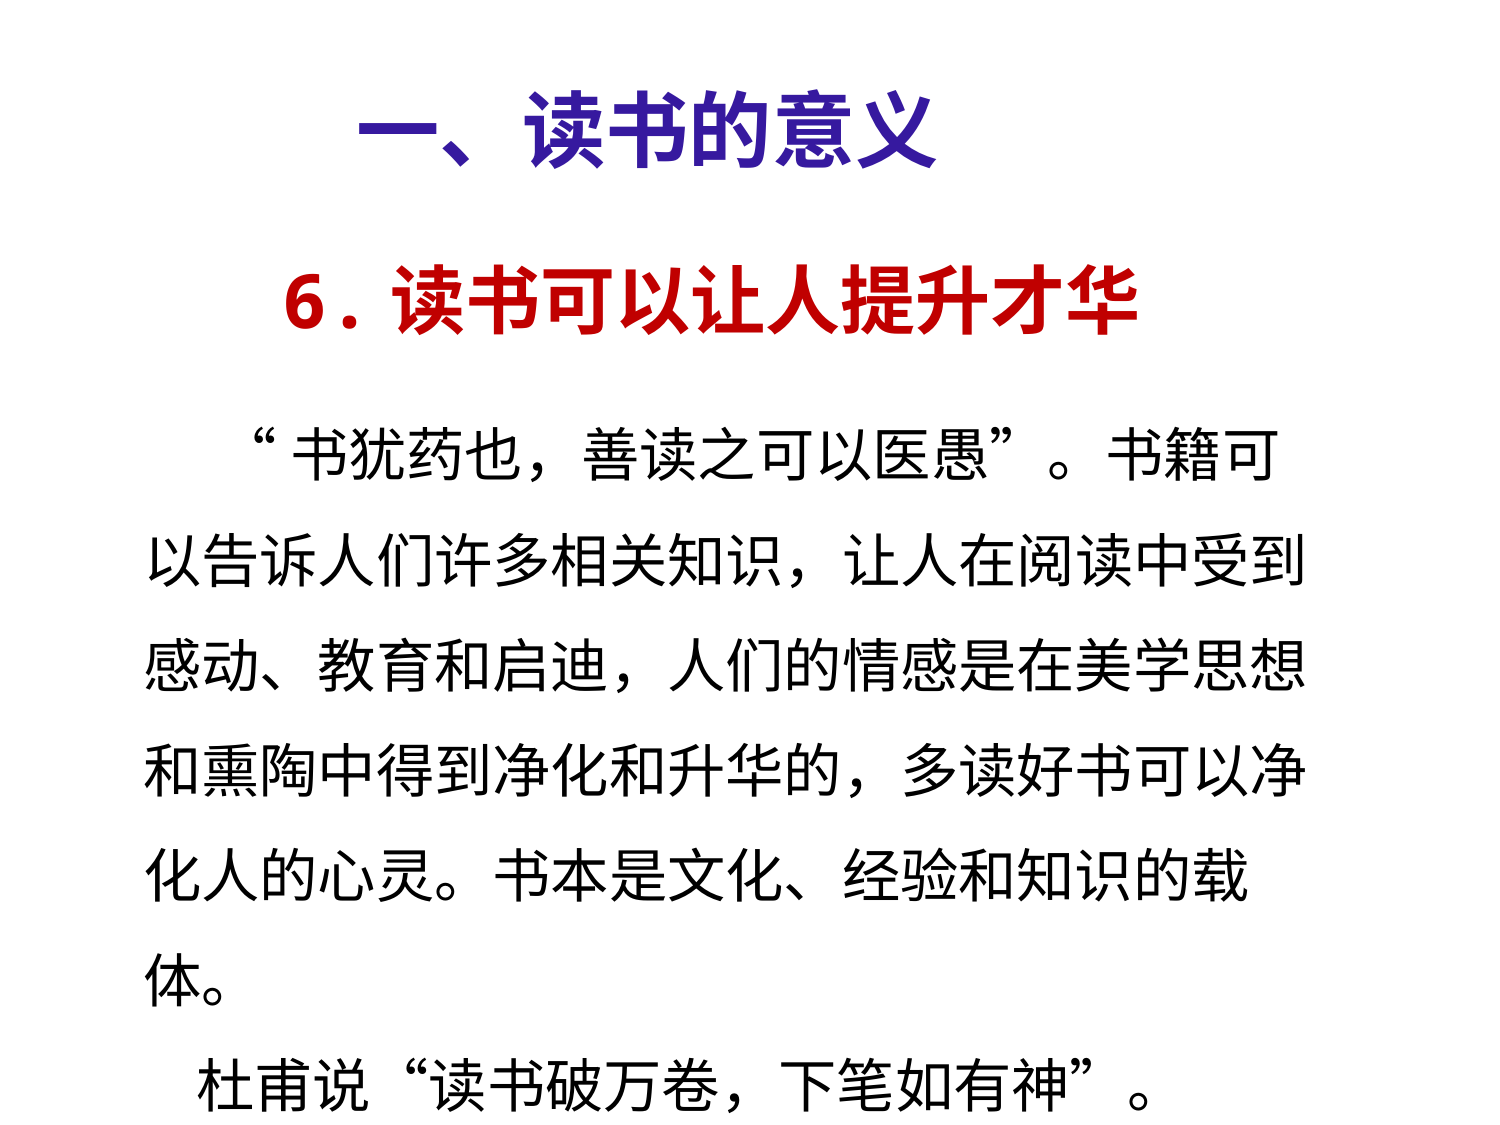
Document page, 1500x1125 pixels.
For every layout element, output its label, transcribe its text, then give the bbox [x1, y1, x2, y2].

text_box 6.读书可以让人提升才华 [222, 246, 1246, 351]
text_box “书犹药也，善读之可以医愚”。书籍可以告诉人们许多相关知识，让人在阅读中受到感动、教育和启迪，人们的情感是在美学思想和熏陶中得到净化和升华的，多读好书可以净化人的心灵。书本是文化、经验和知识的载体。 杜甫说“读书破万卷，下笔如有神”。 [128, 362, 1341, 1125]
text_box 一、读书的意义 [341, 70, 954, 186]
